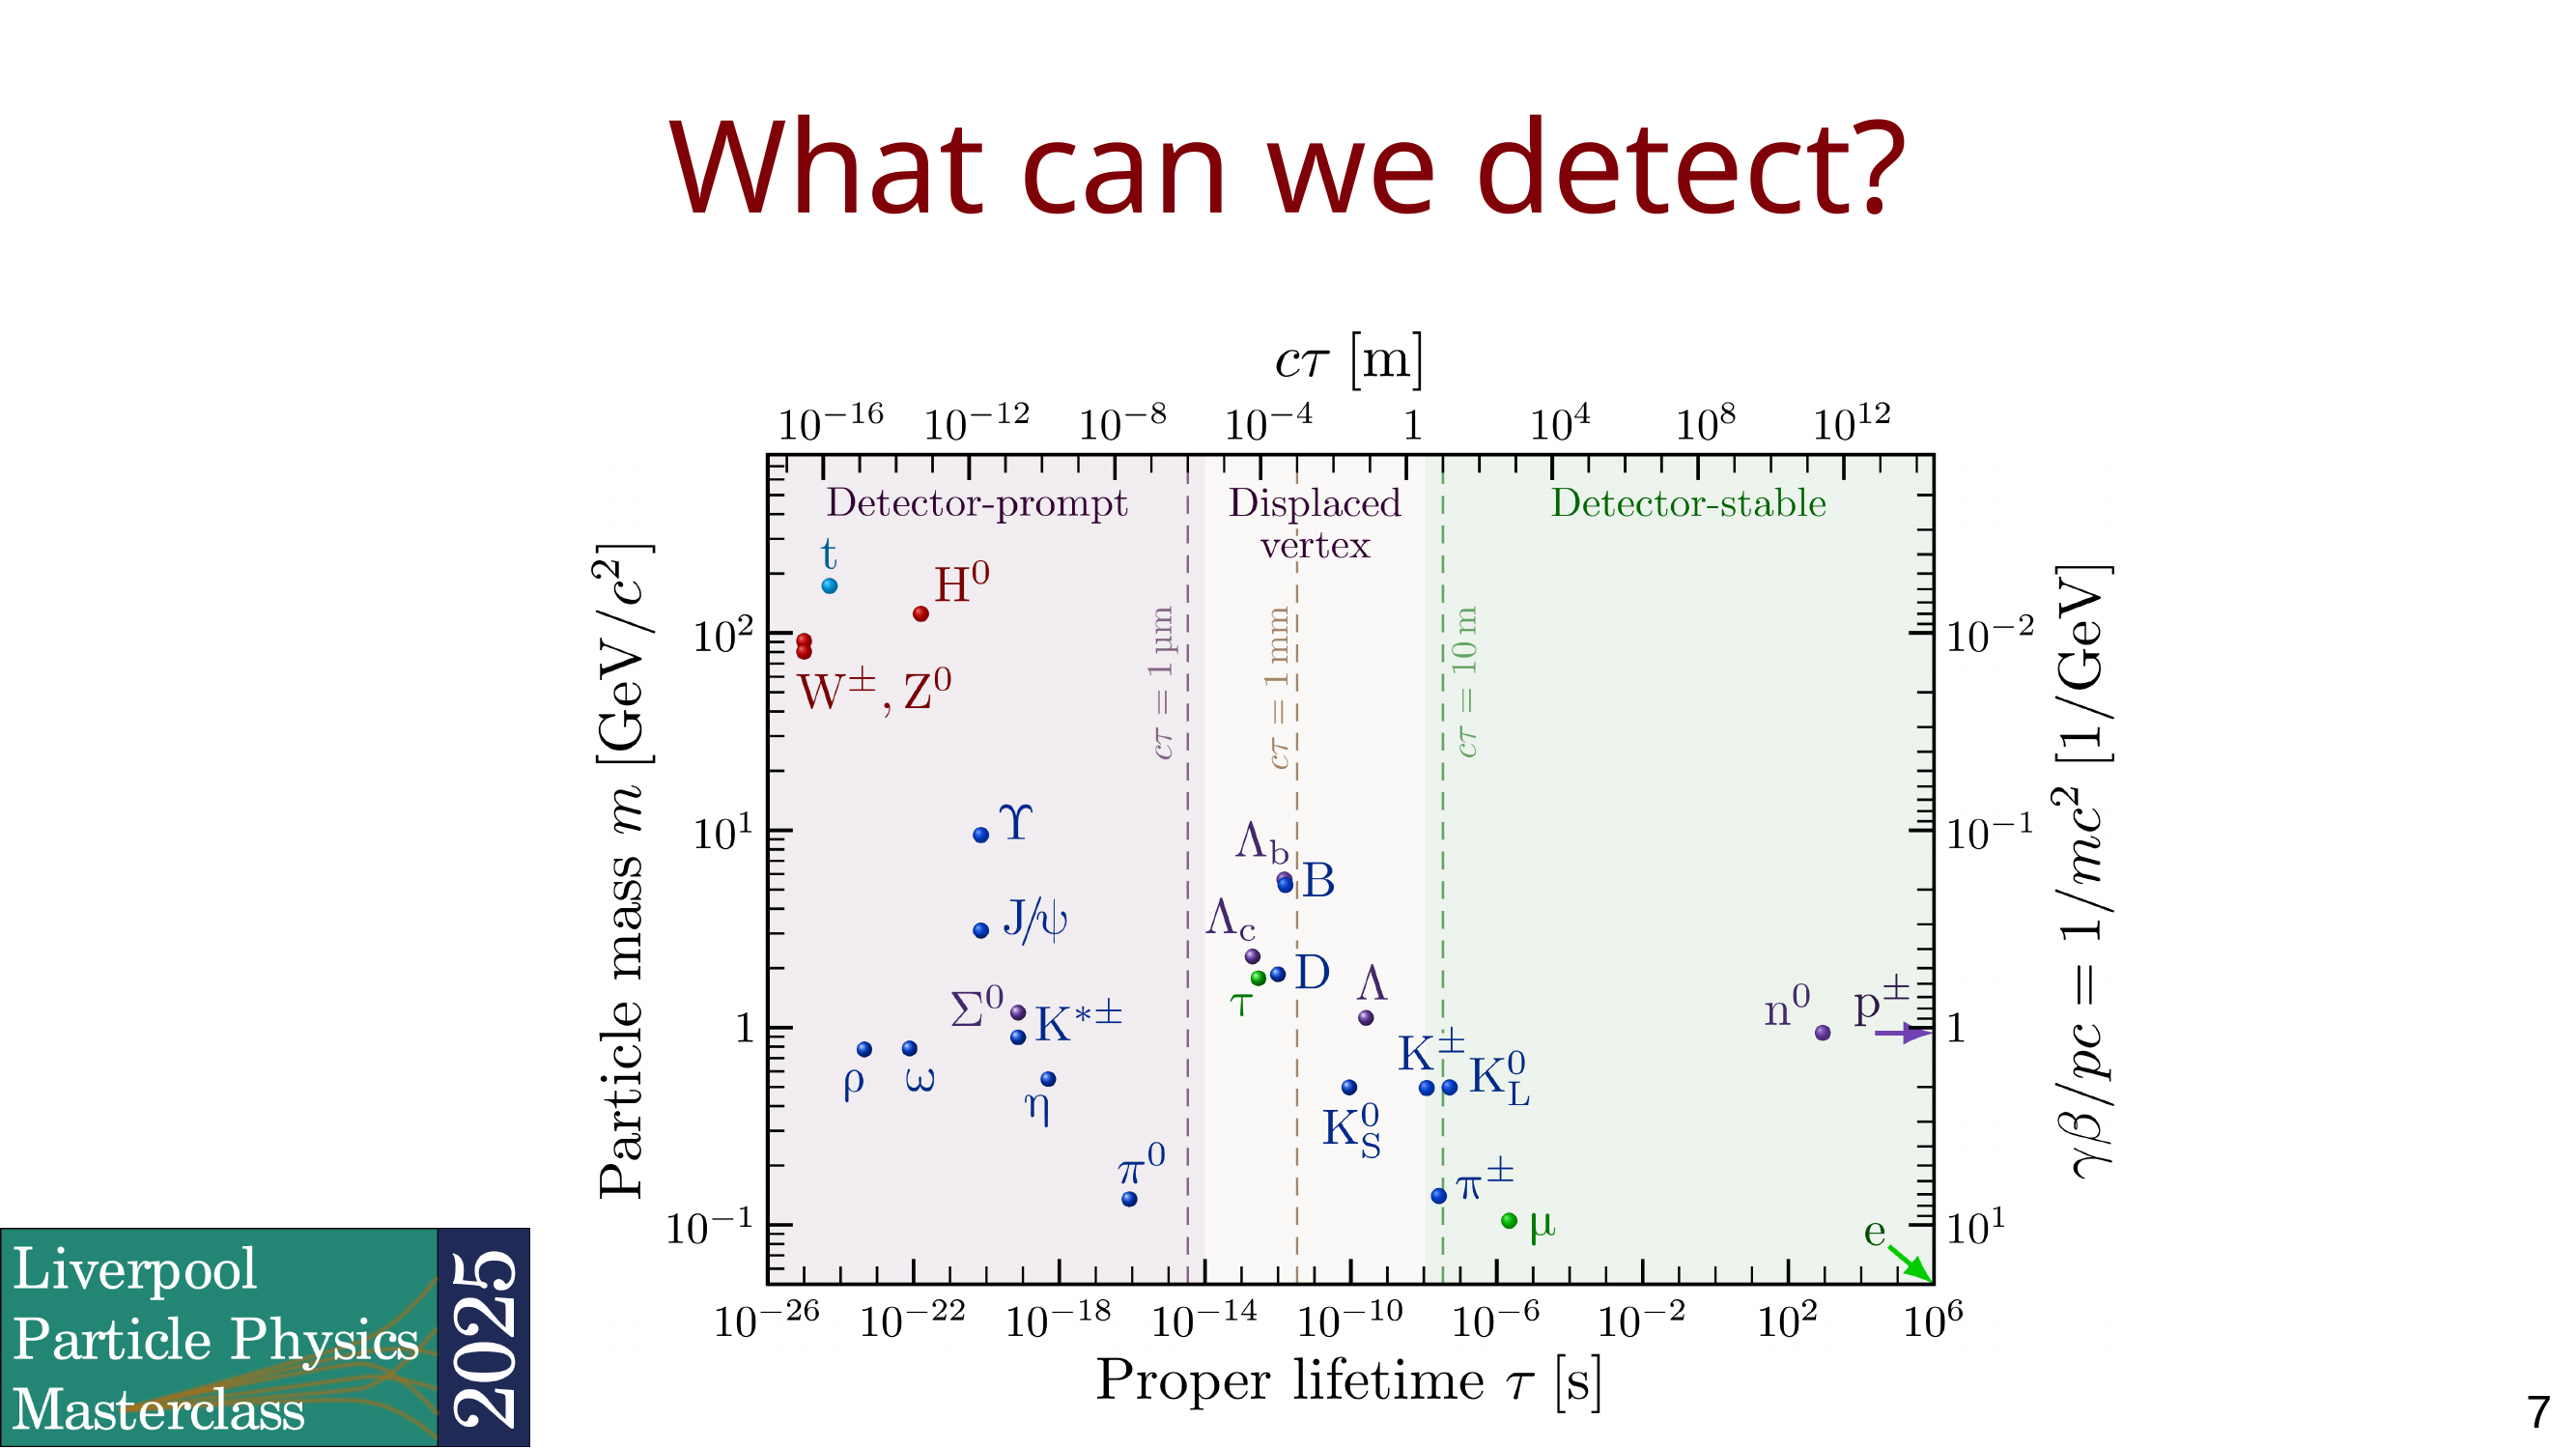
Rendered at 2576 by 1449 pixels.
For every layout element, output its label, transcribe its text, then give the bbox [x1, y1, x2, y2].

picture [0, 1227, 530, 1448]
slide_number 7 [2501, 1372, 2576, 1447]
title What can we detect? [177, 76, 2399, 244]
picture [591, 331, 2115, 1414]
